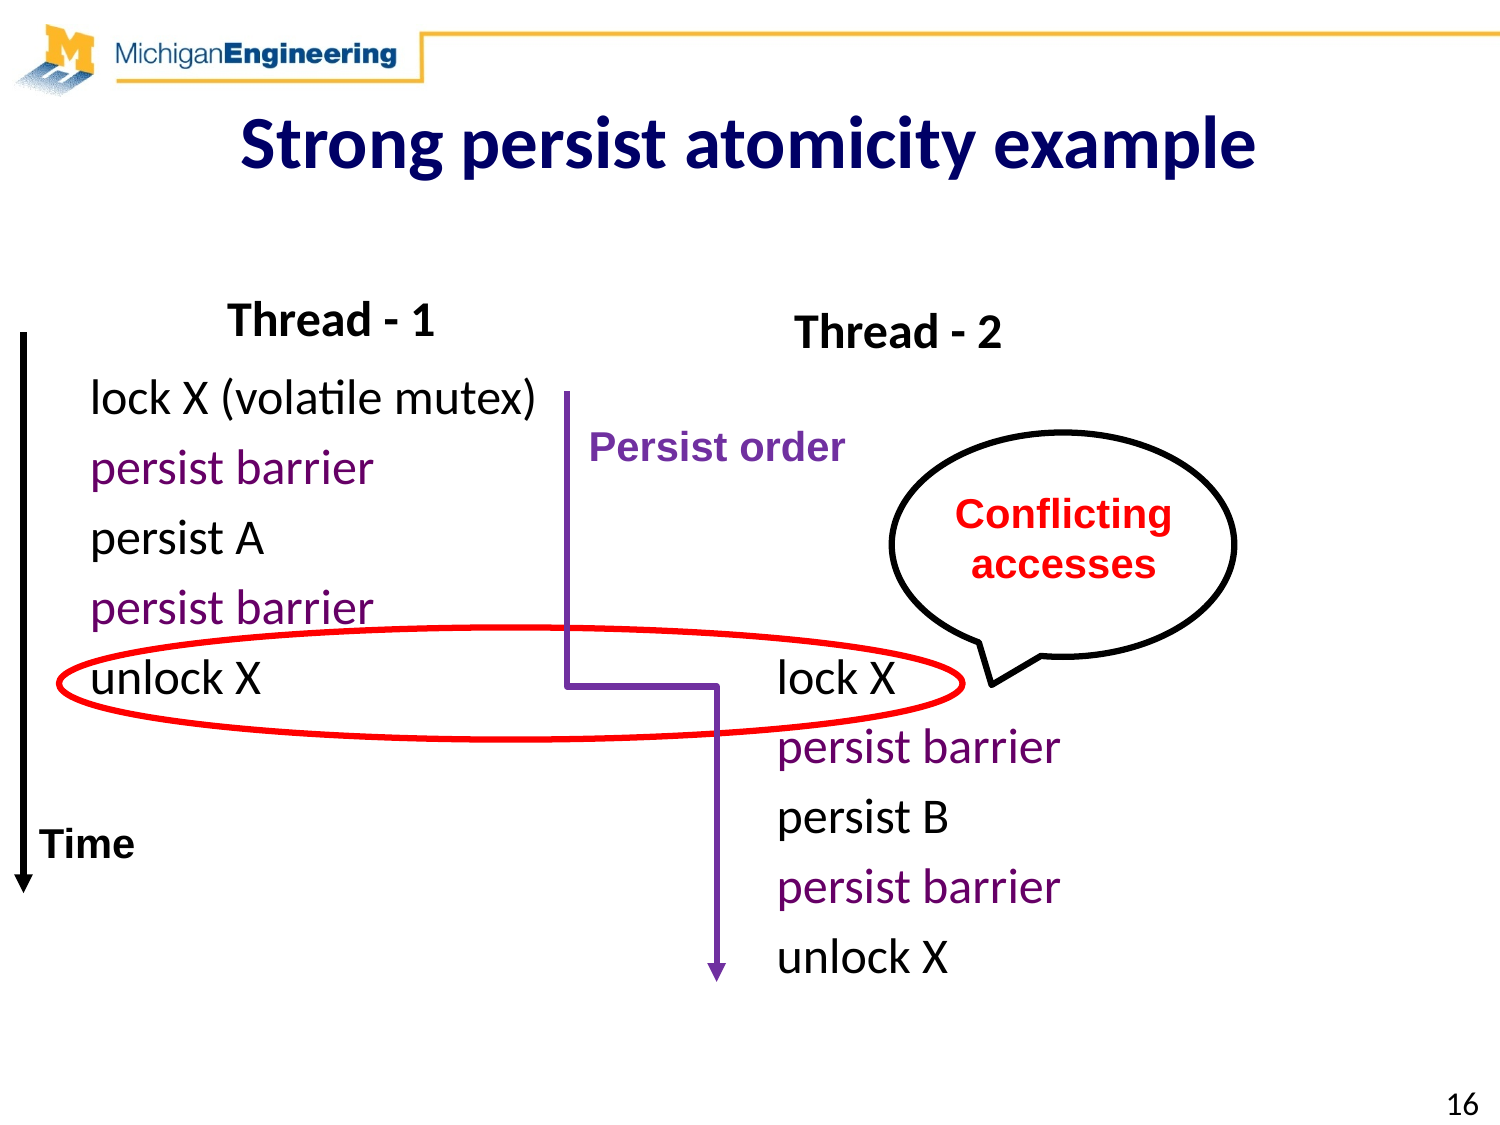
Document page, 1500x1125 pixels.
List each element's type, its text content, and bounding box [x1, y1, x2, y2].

text_box Time [27, 809, 151, 875]
list lock X (volatile mutex) persist barrier persist A persist barrier unlock X [75, 356, 738, 668]
list lock X persist barrier persist B persist barrier unlock X [761, 356, 1425, 1005]
text_box Conflicting accesses [940, 479, 1188, 595]
list Thread - 1 [0, 249, 663, 355]
list Thread - 2 [566, 261, 1230, 367]
text_box [58, 631, 341, 736]
slide_number 16 [1425, 1074, 1500, 1125]
list lock X (volatile mutex) persist barrier persist A persist barrier unlock X [75, 699, 738, 1005]
text_box Persist order [573, 412, 861, 478]
text_box [943, 667, 963, 700]
text_box [891, 432, 1235, 685]
picture [12, 24, 1500, 97]
title Strong persist atomicity example [74, 44, 1426, 233]
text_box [346, 611, 938, 762]
